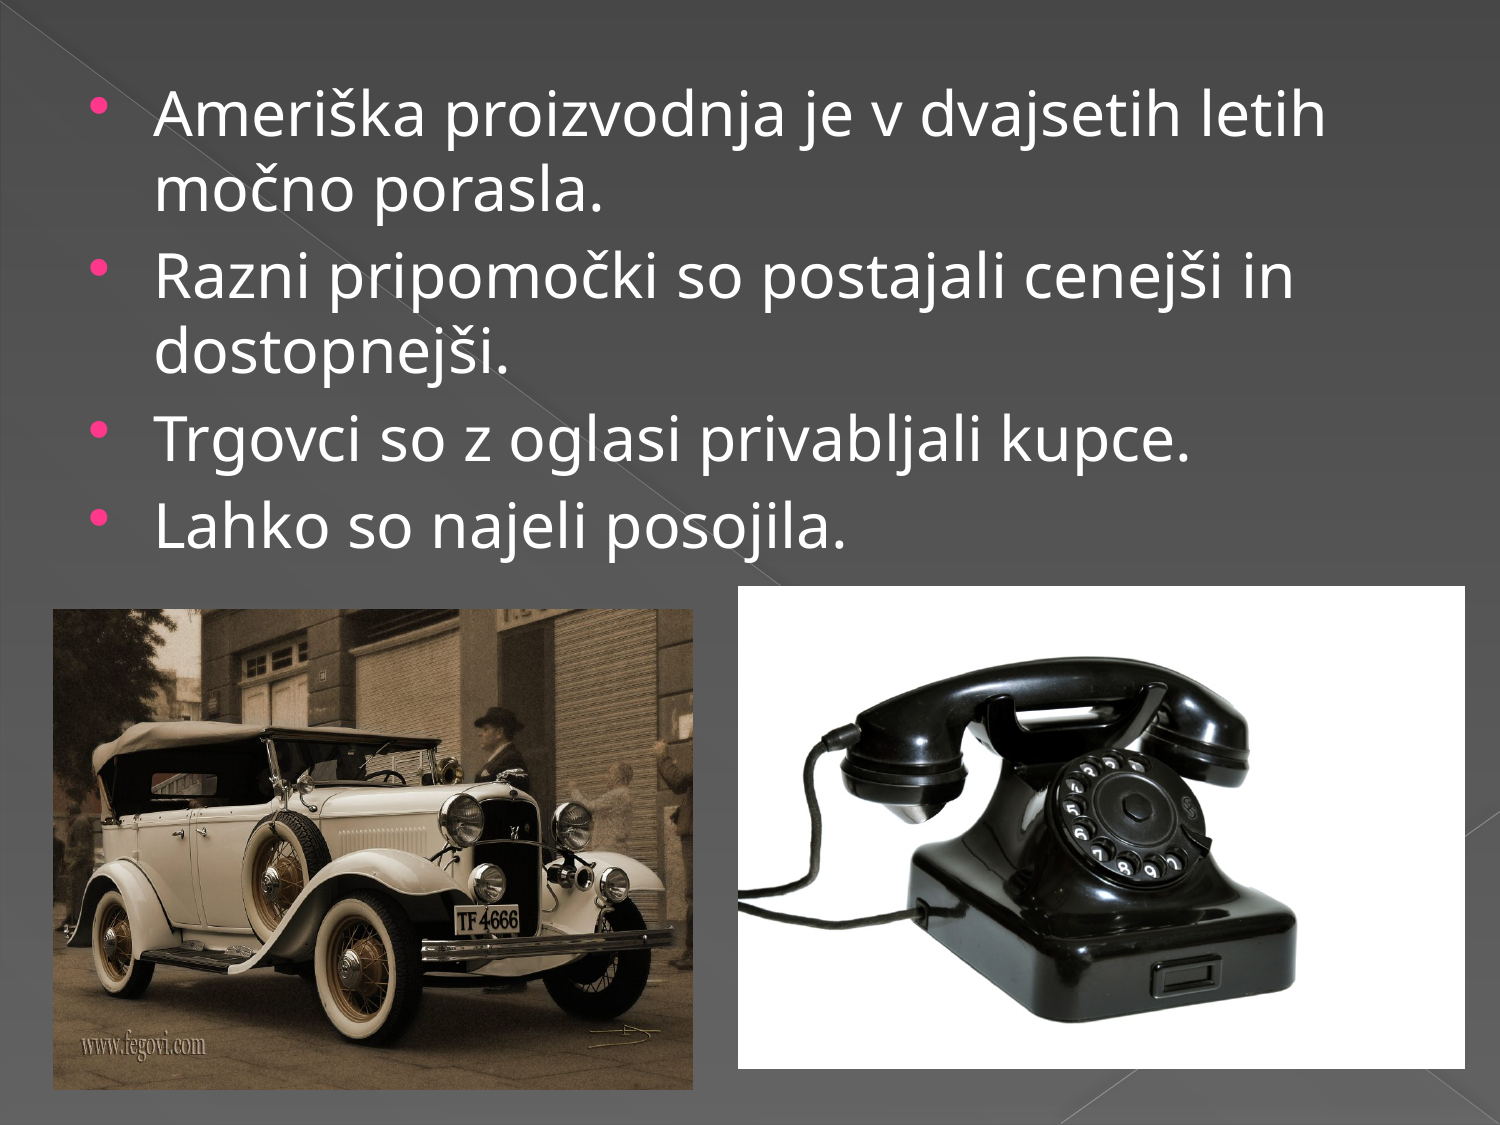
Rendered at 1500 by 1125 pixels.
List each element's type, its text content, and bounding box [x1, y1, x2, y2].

list Ameriška proizvodnja je v dvajsetih letih močno porasla. Razni pripomočki so postajali cenejši in dostopnejši. Trgovci so z oglasi privabljali kupce. Lahko so najeli posojila. [64, 66, 1414, 918]
picture [52, 609, 693, 1090]
picture [738, 585, 1465, 1069]
